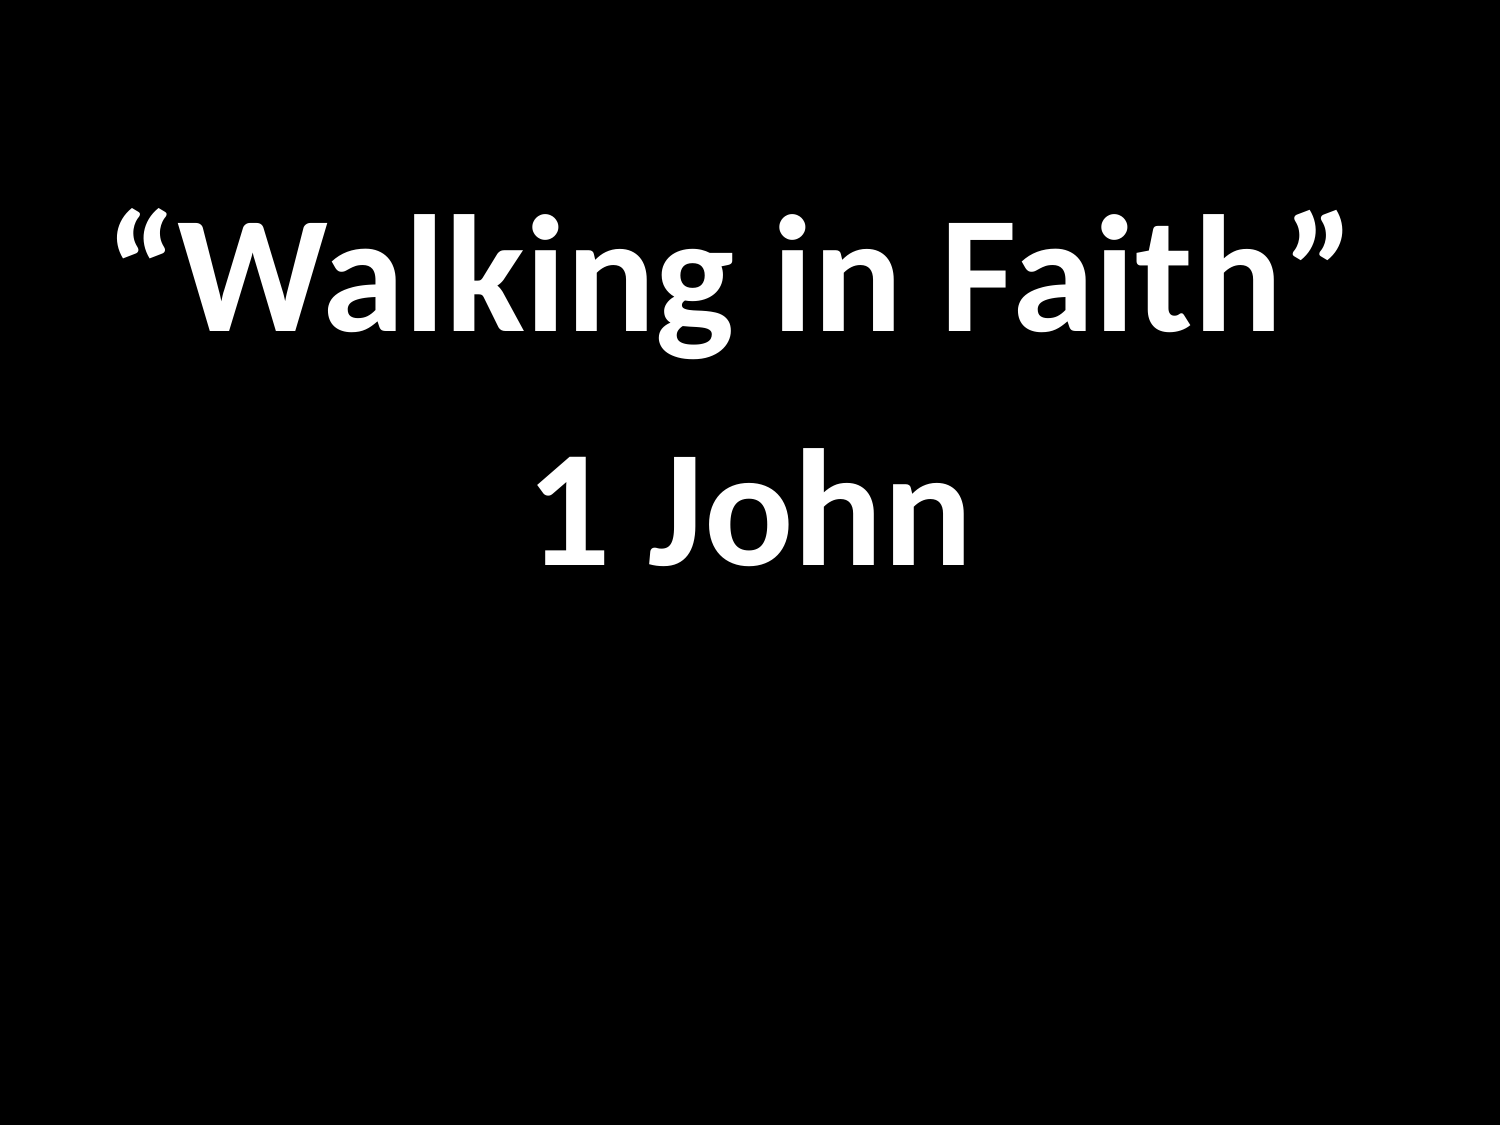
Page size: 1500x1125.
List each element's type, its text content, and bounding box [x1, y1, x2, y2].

list “Walking in Faith” 1 John [75, 157, 1425, 1005]
